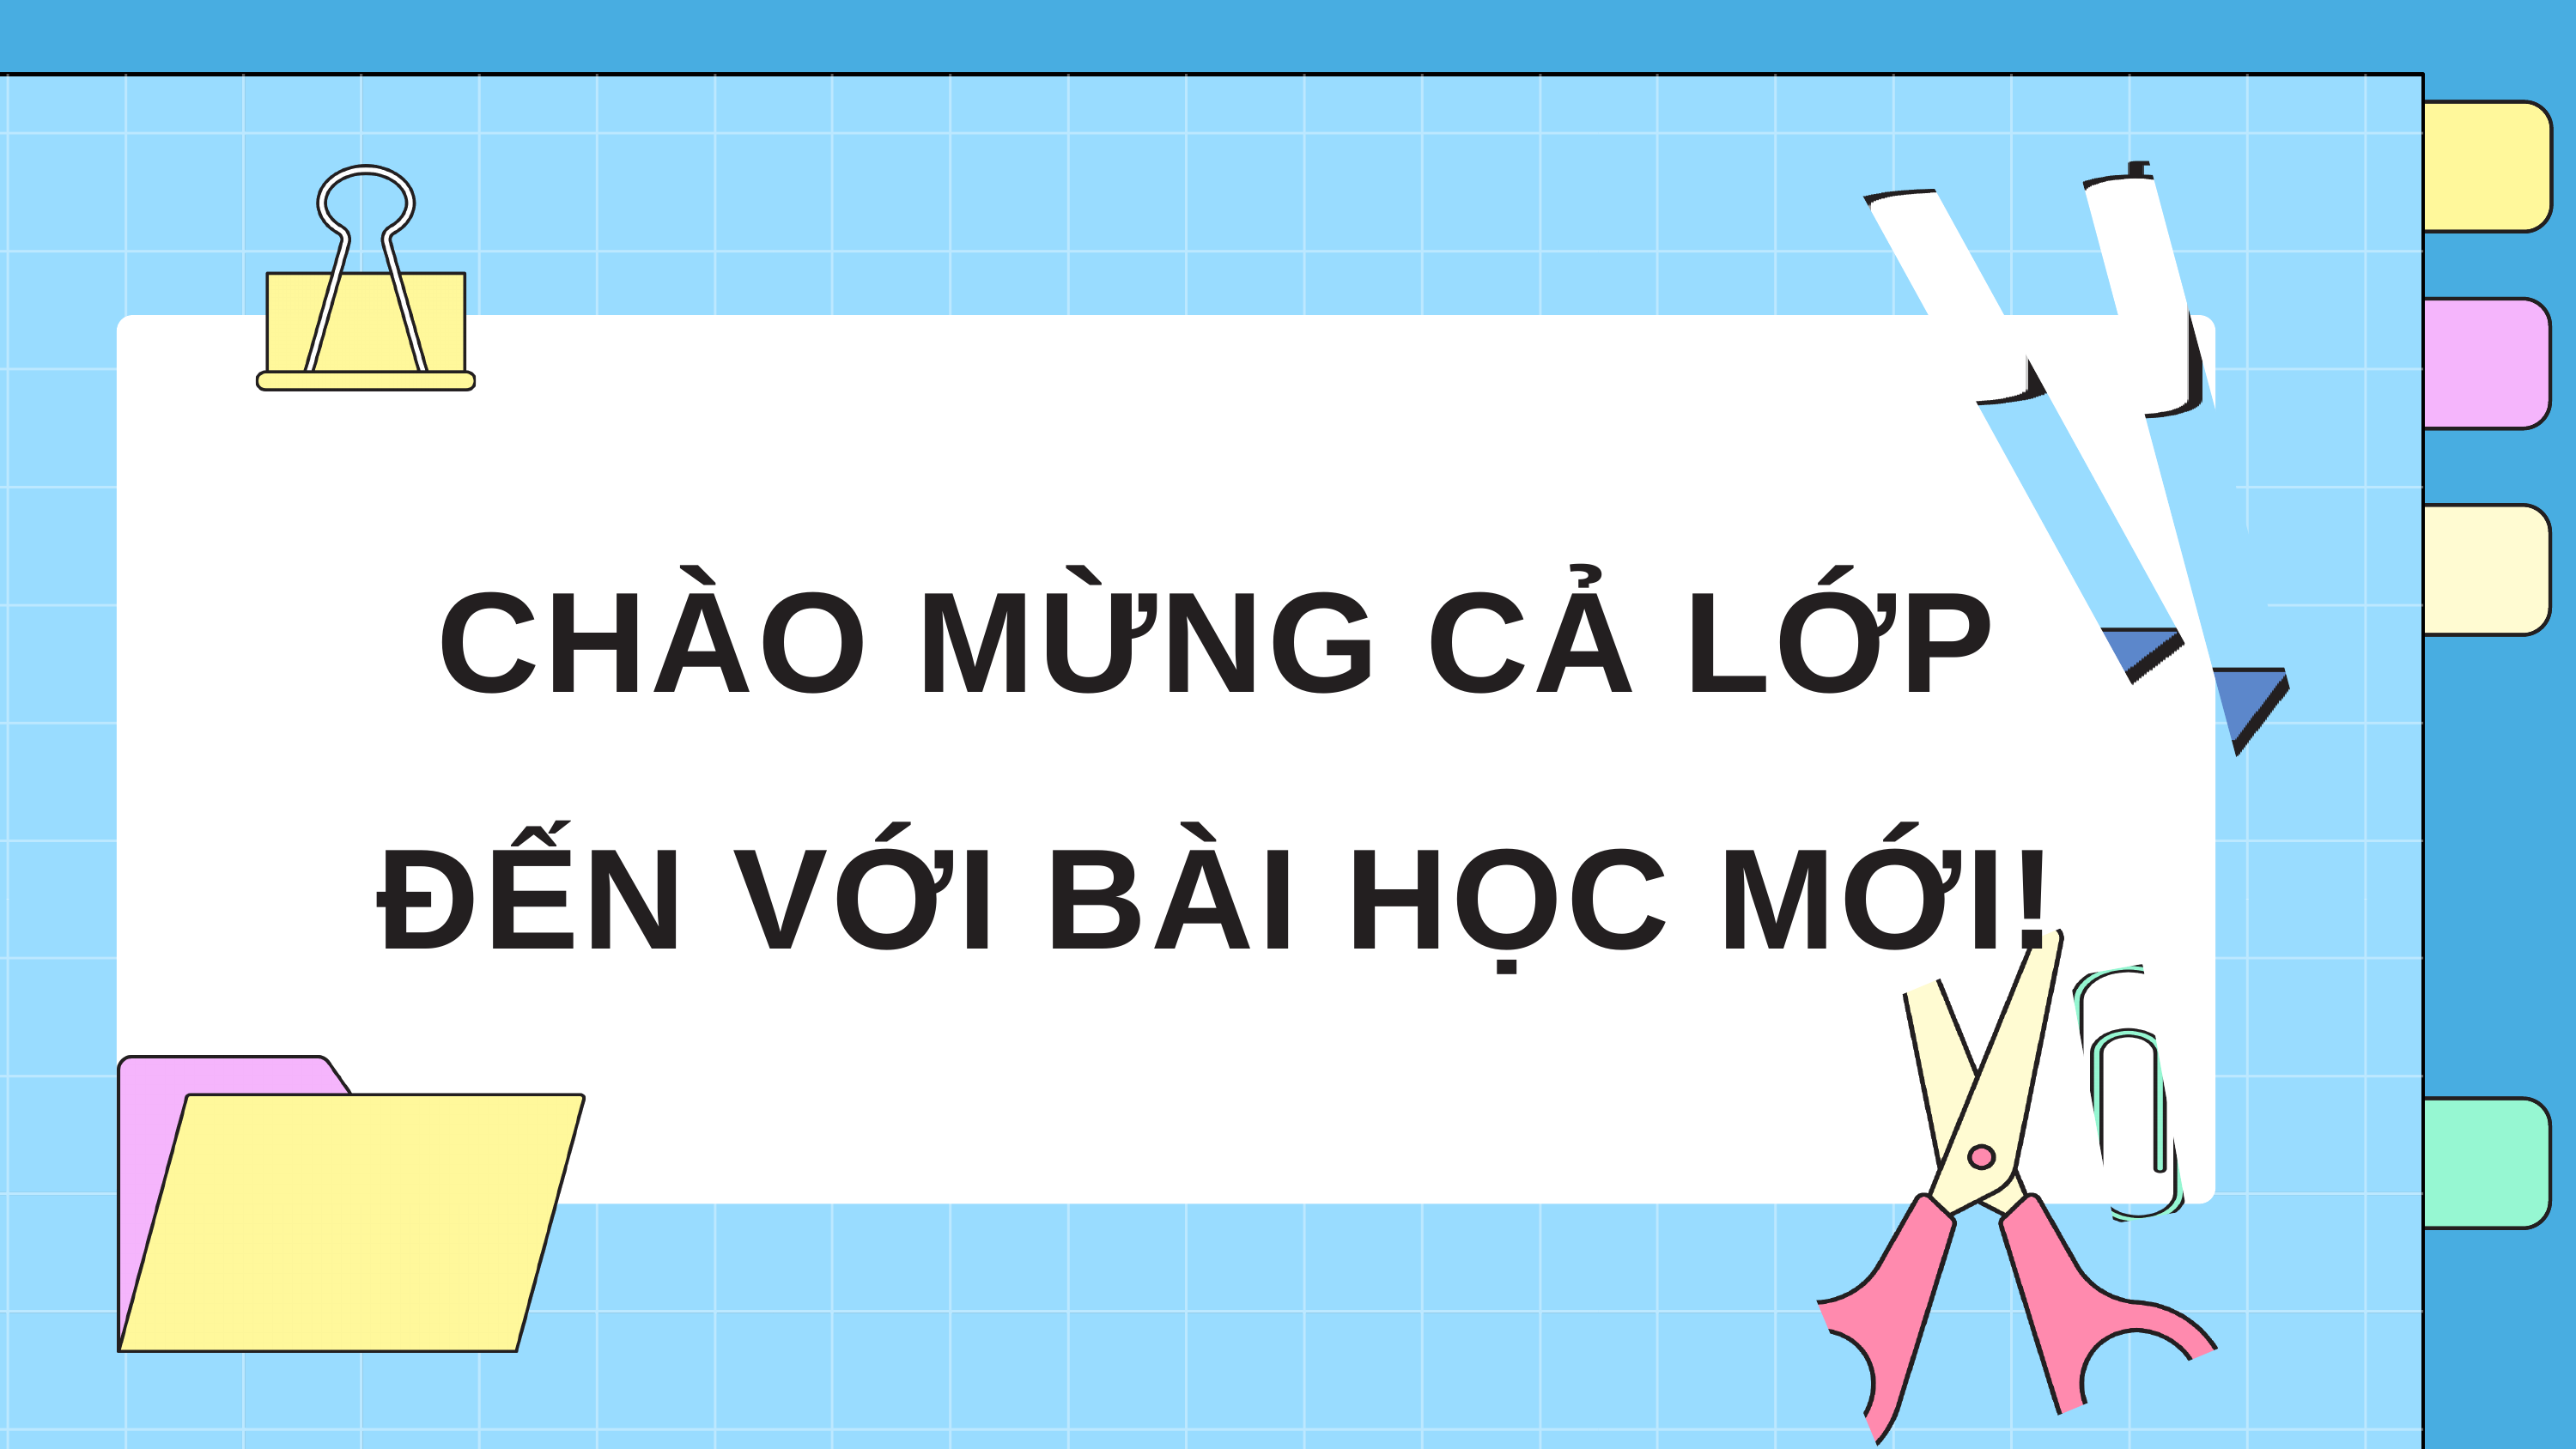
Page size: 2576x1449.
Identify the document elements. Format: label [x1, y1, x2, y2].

text_box [2430, 296, 2553, 431]
text_box [0, 74, 2424, 1449]
text_box [116, 314, 2216, 1204]
text_box [2430, 502, 2553, 637]
text_box [2430, 100, 2554, 234]
text_box [2430, 1096, 2553, 1231]
